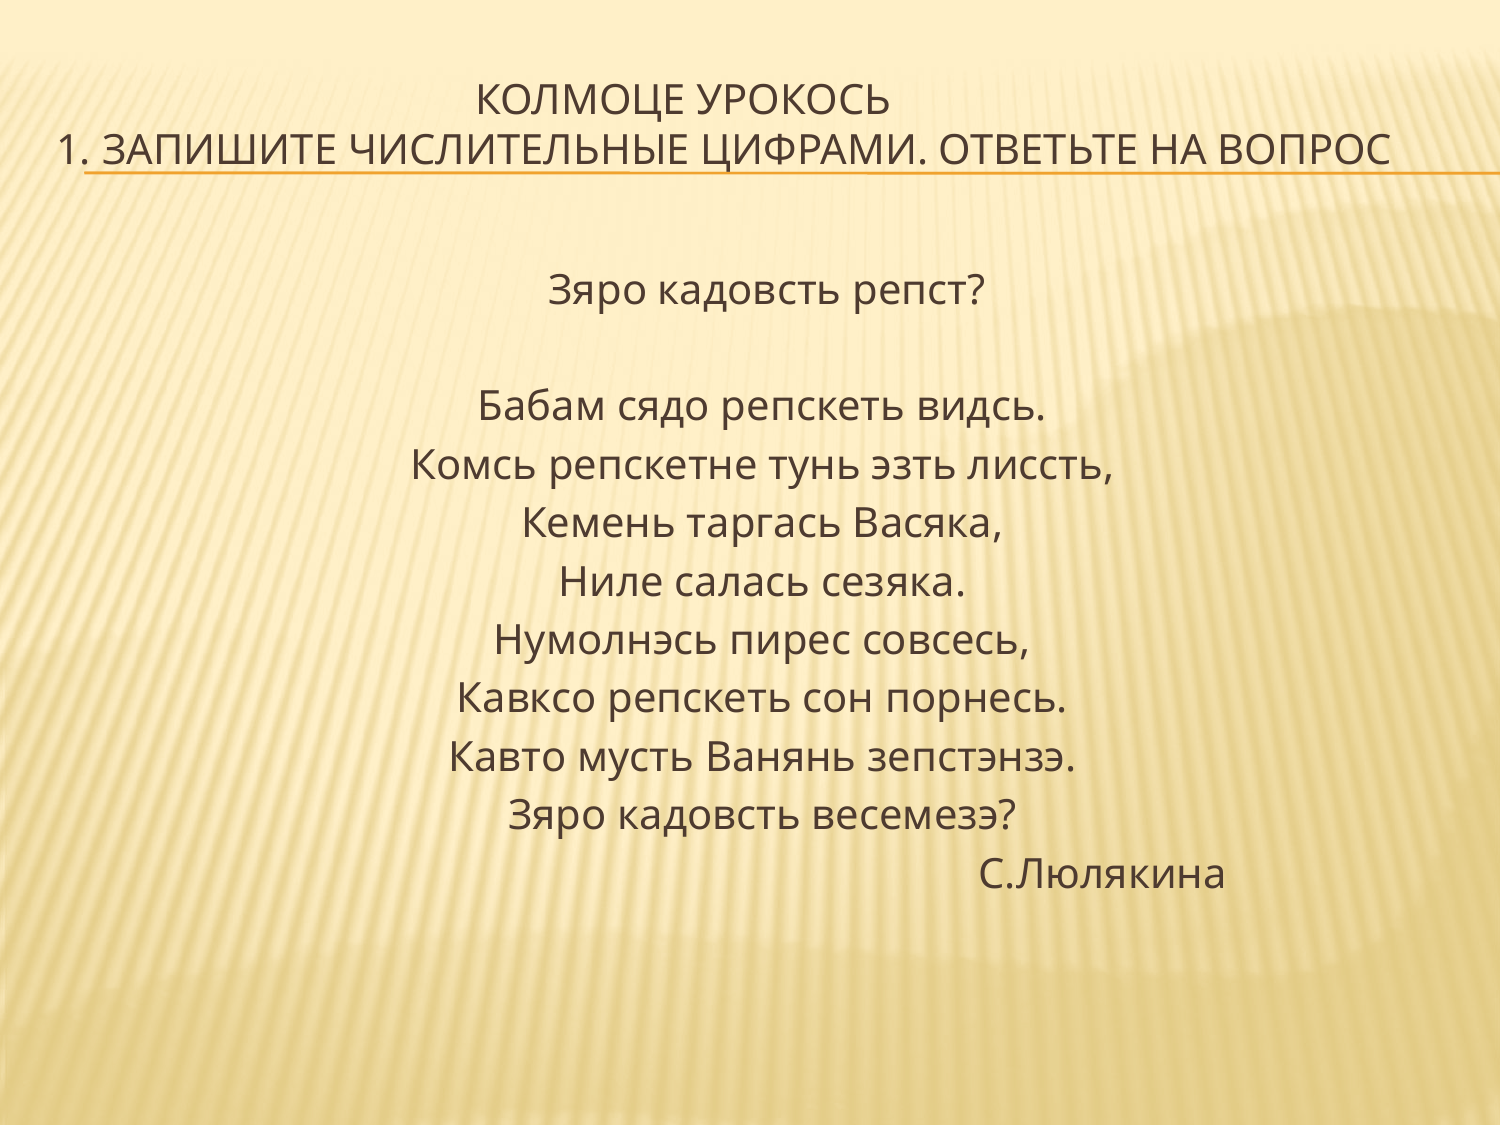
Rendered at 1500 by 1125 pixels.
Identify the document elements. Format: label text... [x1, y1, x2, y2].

title Колмоце урокось 1. запишите числительные цифрами. Ответьте на вопрос [41, 54, 1467, 192]
list Зяро кадовсть репст? Бабам сядо репскеть видсь. Комсь репскетне тунь эзть лиссть, Кемень таргась Васяка, Ниле салась сезяка. Нумолнэсь пирес совсесь, Кавксо репскеть сон порнесь. Кавто мусть Ванянь зепстэнзэ. Зяро кадовсть весемезэ? С.Люлякина [50, 254, 1475, 998]
